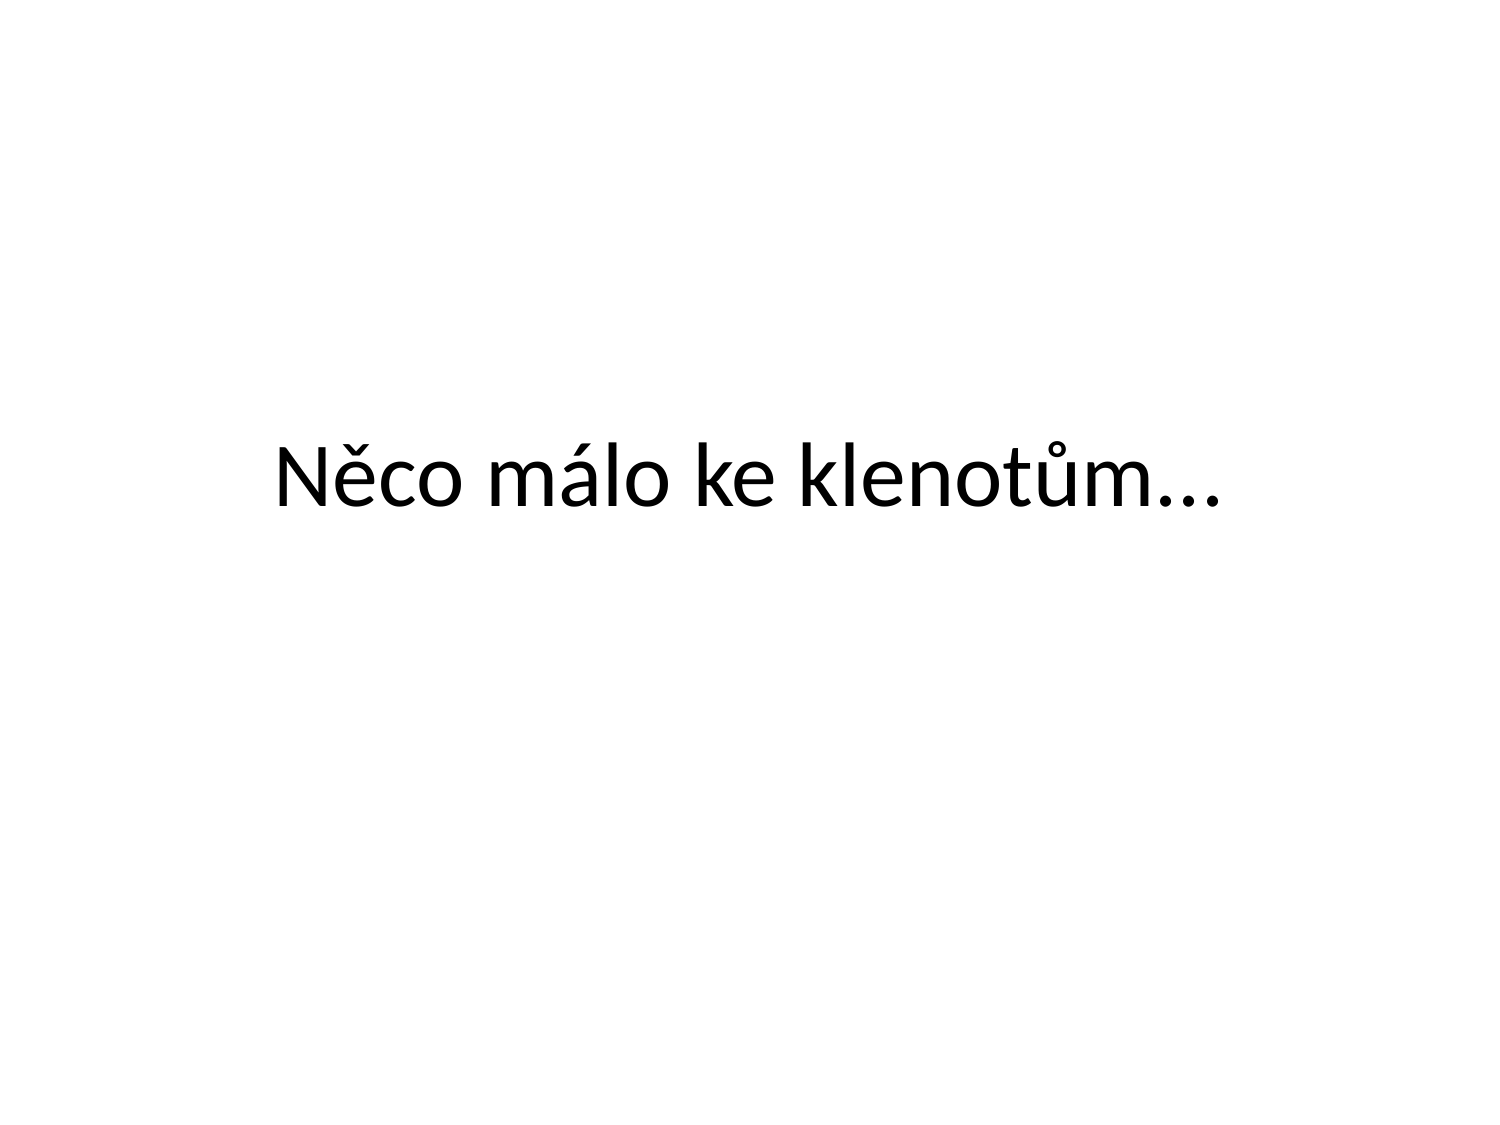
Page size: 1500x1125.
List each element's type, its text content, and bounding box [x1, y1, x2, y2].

title Něco málo ke klenotům... [112, 349, 1388, 591]
